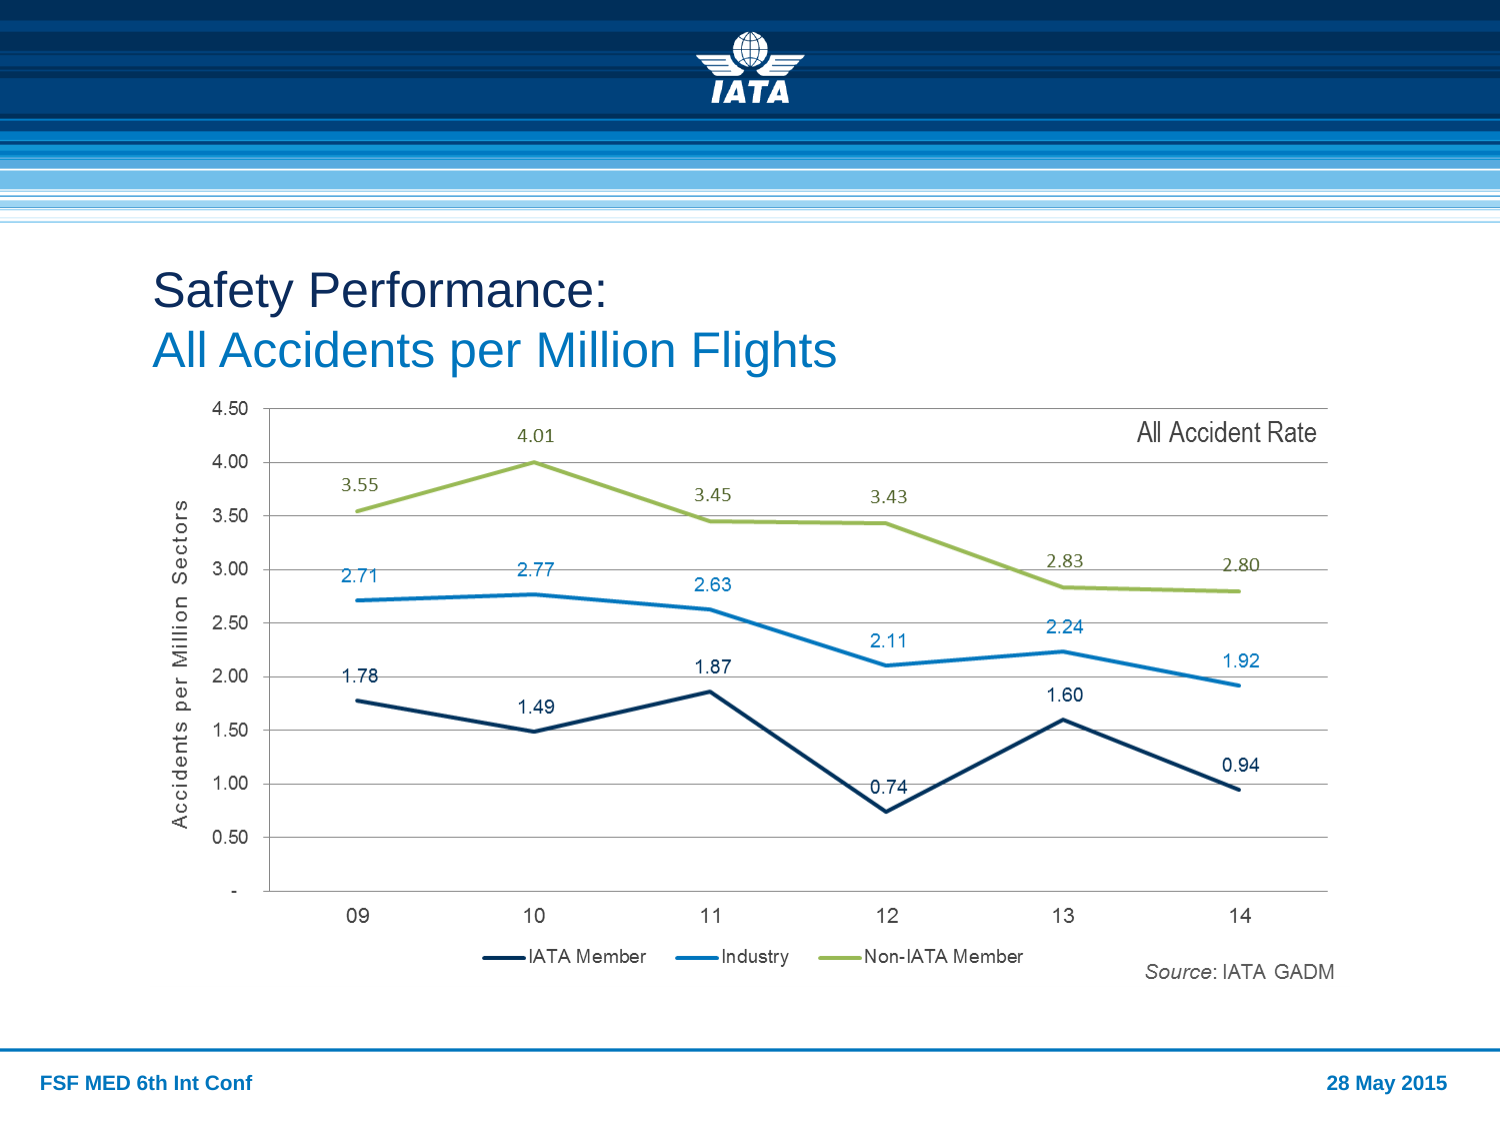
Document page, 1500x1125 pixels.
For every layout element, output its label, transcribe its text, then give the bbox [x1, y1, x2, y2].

picture [0, 0, 1500, 149]
picture [0, 157, 1500, 223]
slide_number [962, 1062, 1463, 1100]
picture [149, 386, 1351, 988]
text_box Safety Performance: All Accidents per Million Flights [137, 249, 853, 385]
footer FSF MED 6th Int Conf [24, 1062, 538, 1100]
